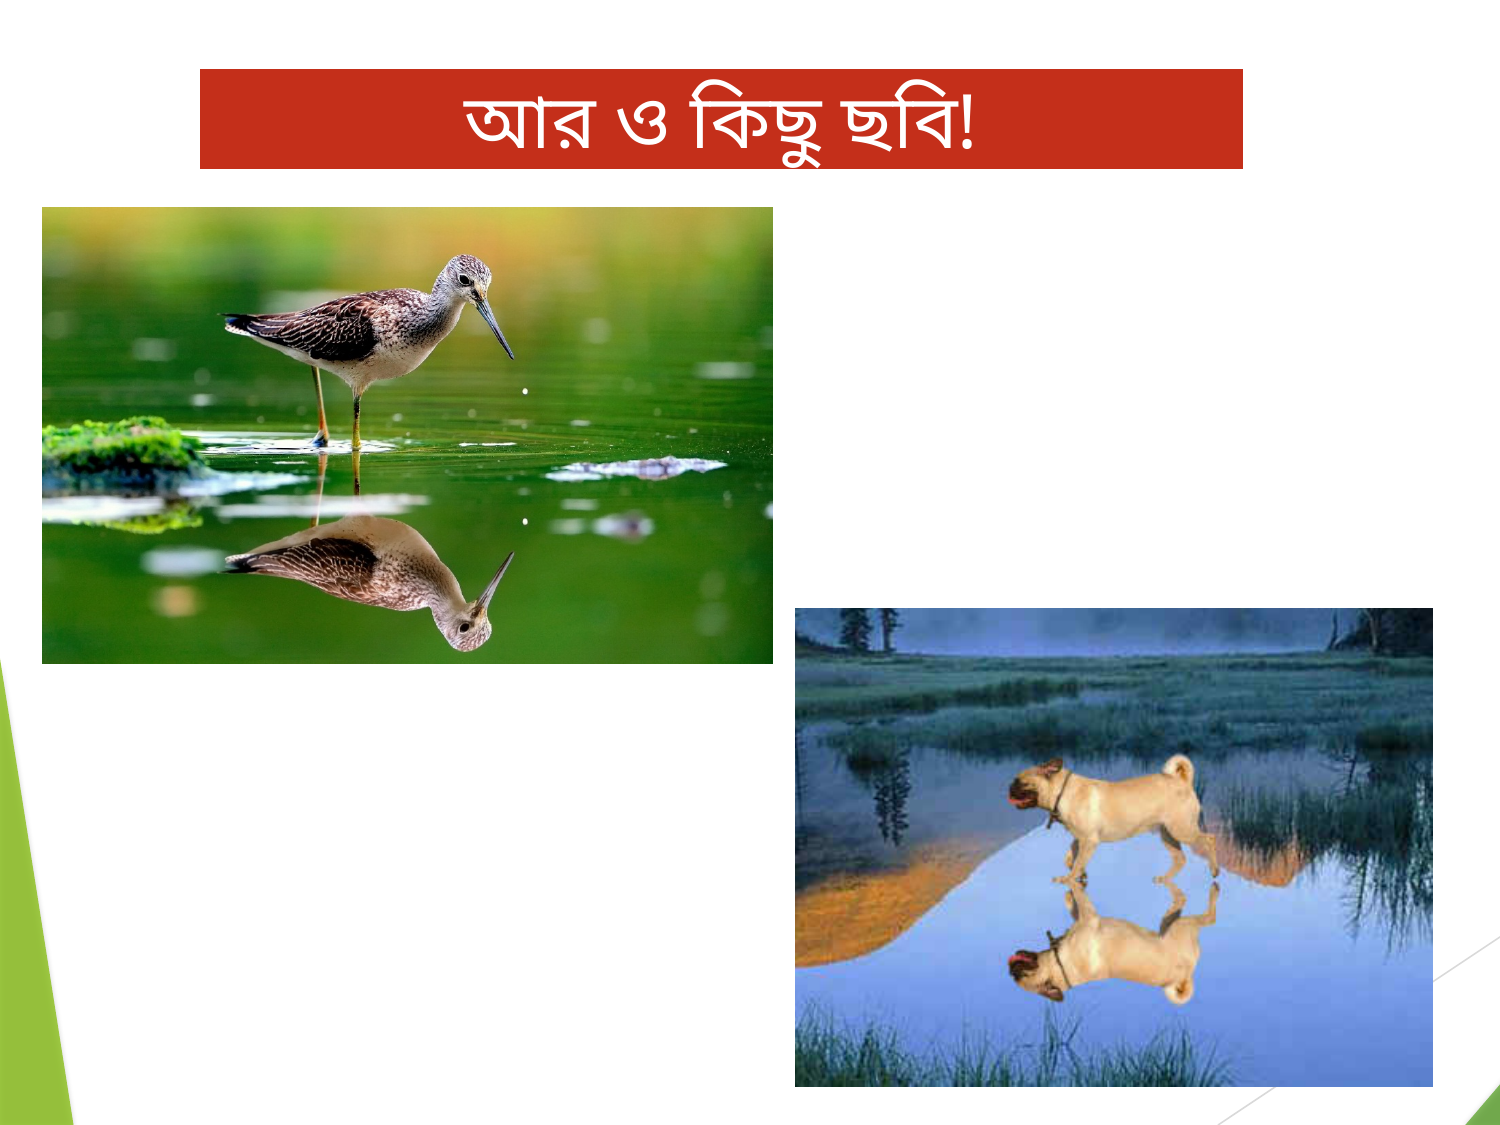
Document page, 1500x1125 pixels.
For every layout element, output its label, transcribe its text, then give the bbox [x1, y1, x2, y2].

picture [794, 607, 1433, 1087]
text_box আর ও কিছু ছবি! [195, 64, 1247, 173]
picture [41, 206, 773, 664]
